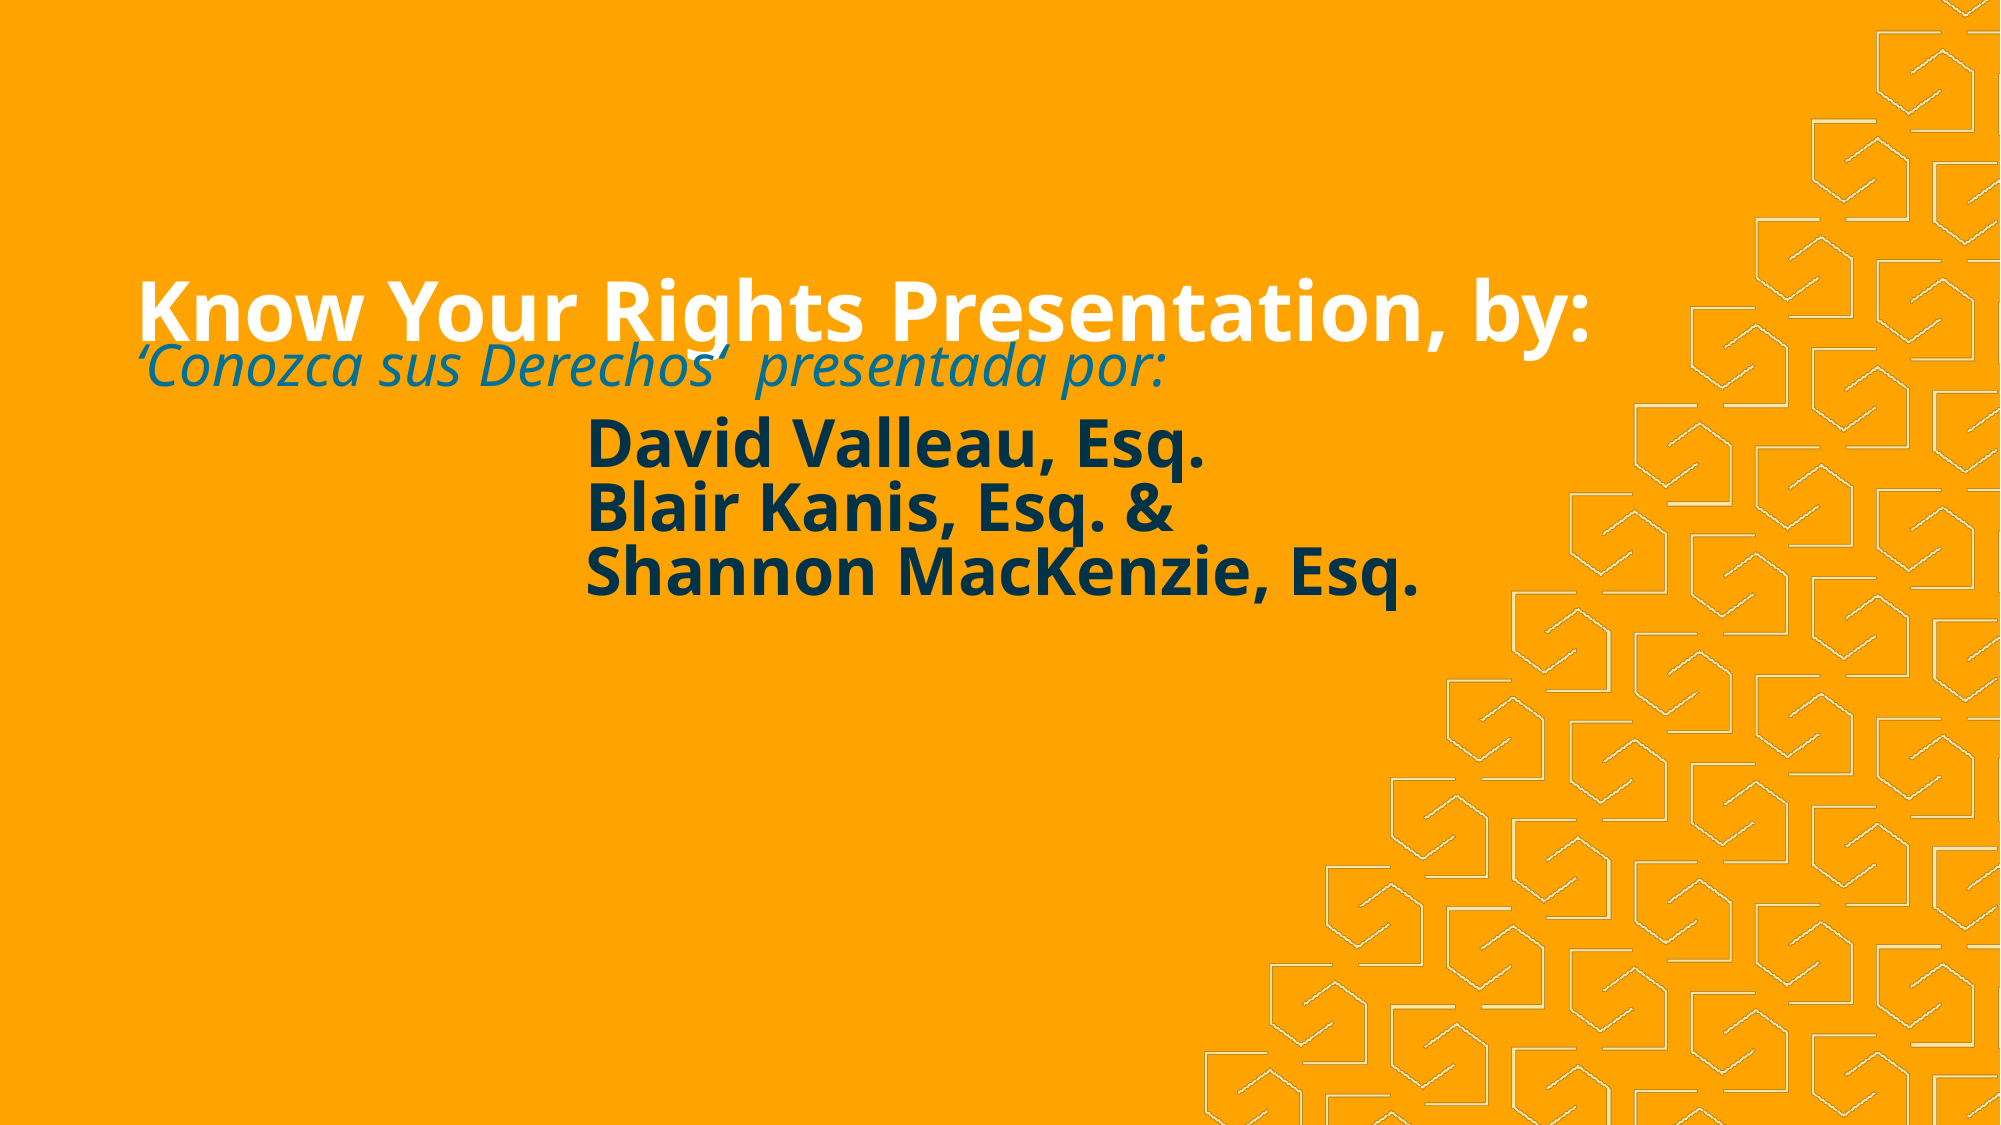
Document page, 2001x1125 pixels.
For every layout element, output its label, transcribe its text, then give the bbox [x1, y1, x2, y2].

text_box Know Your Rights Presentation, by: ‘Conozca sus Derechos‘ presentada por: David Valleau, Esq. Blair Kanis, Esq. & Shannon MacKenzie, Esq. [127, 285, 1873, 616]
picture [1147, 0, 2001, 1125]
